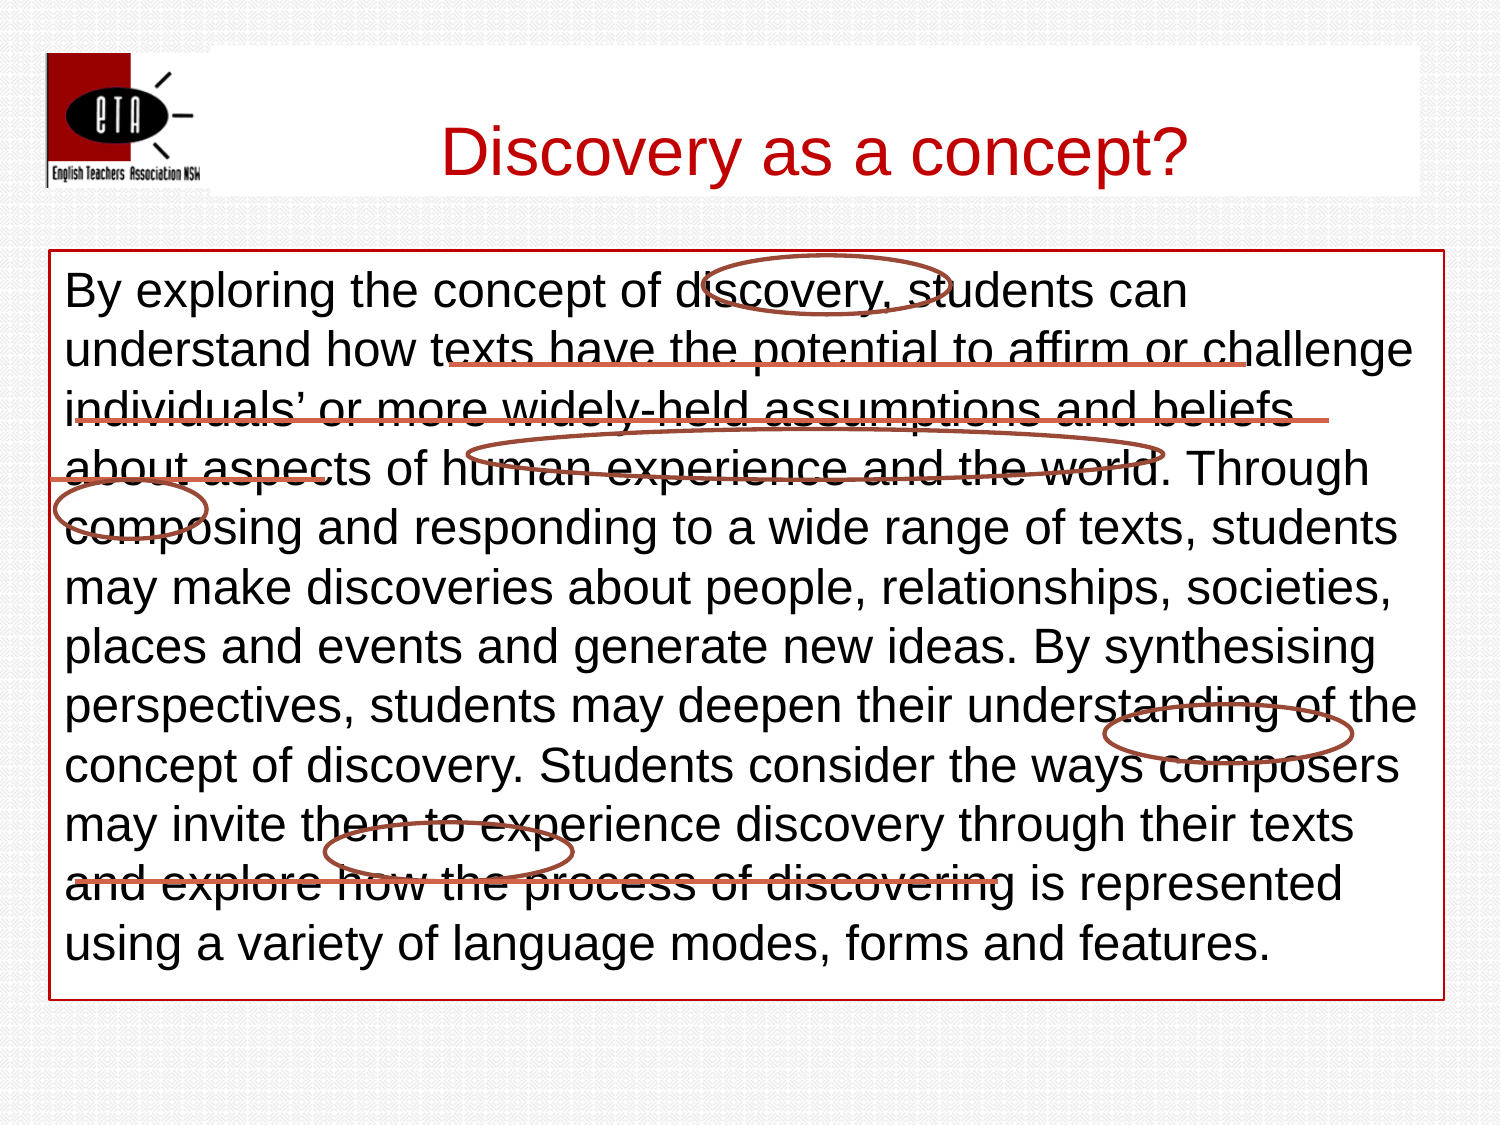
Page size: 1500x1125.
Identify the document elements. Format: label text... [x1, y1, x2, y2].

list By exploring the concept of discovery, students can understand how texts have the potential to affirm or challenge individuals’ or more widely-held assumptions and beliefs about aspects of human experience and the world. Through composing and responding to a wide range of texts, students may make discoveries about people, relationships, societies, places and events and generate new ideas. By synthesising perspectives, students may deepen their understanding of the concept of discovery. Students consider the ways composers may invite them to experience discovery through their texts and explore how the process of discovering is represented using a variety of language modes, forms and features. [48, 249, 1445, 1001]
text_box [700, 253, 953, 317]
text_box [465, 429, 1166, 482]
text_box [322, 820, 575, 878]
text_box [52, 488, 209, 541]
picture [45, 53, 209, 188]
text_box [1102, 702, 1355, 766]
title Discovery as a concept? [209, 44, 1421, 198]
